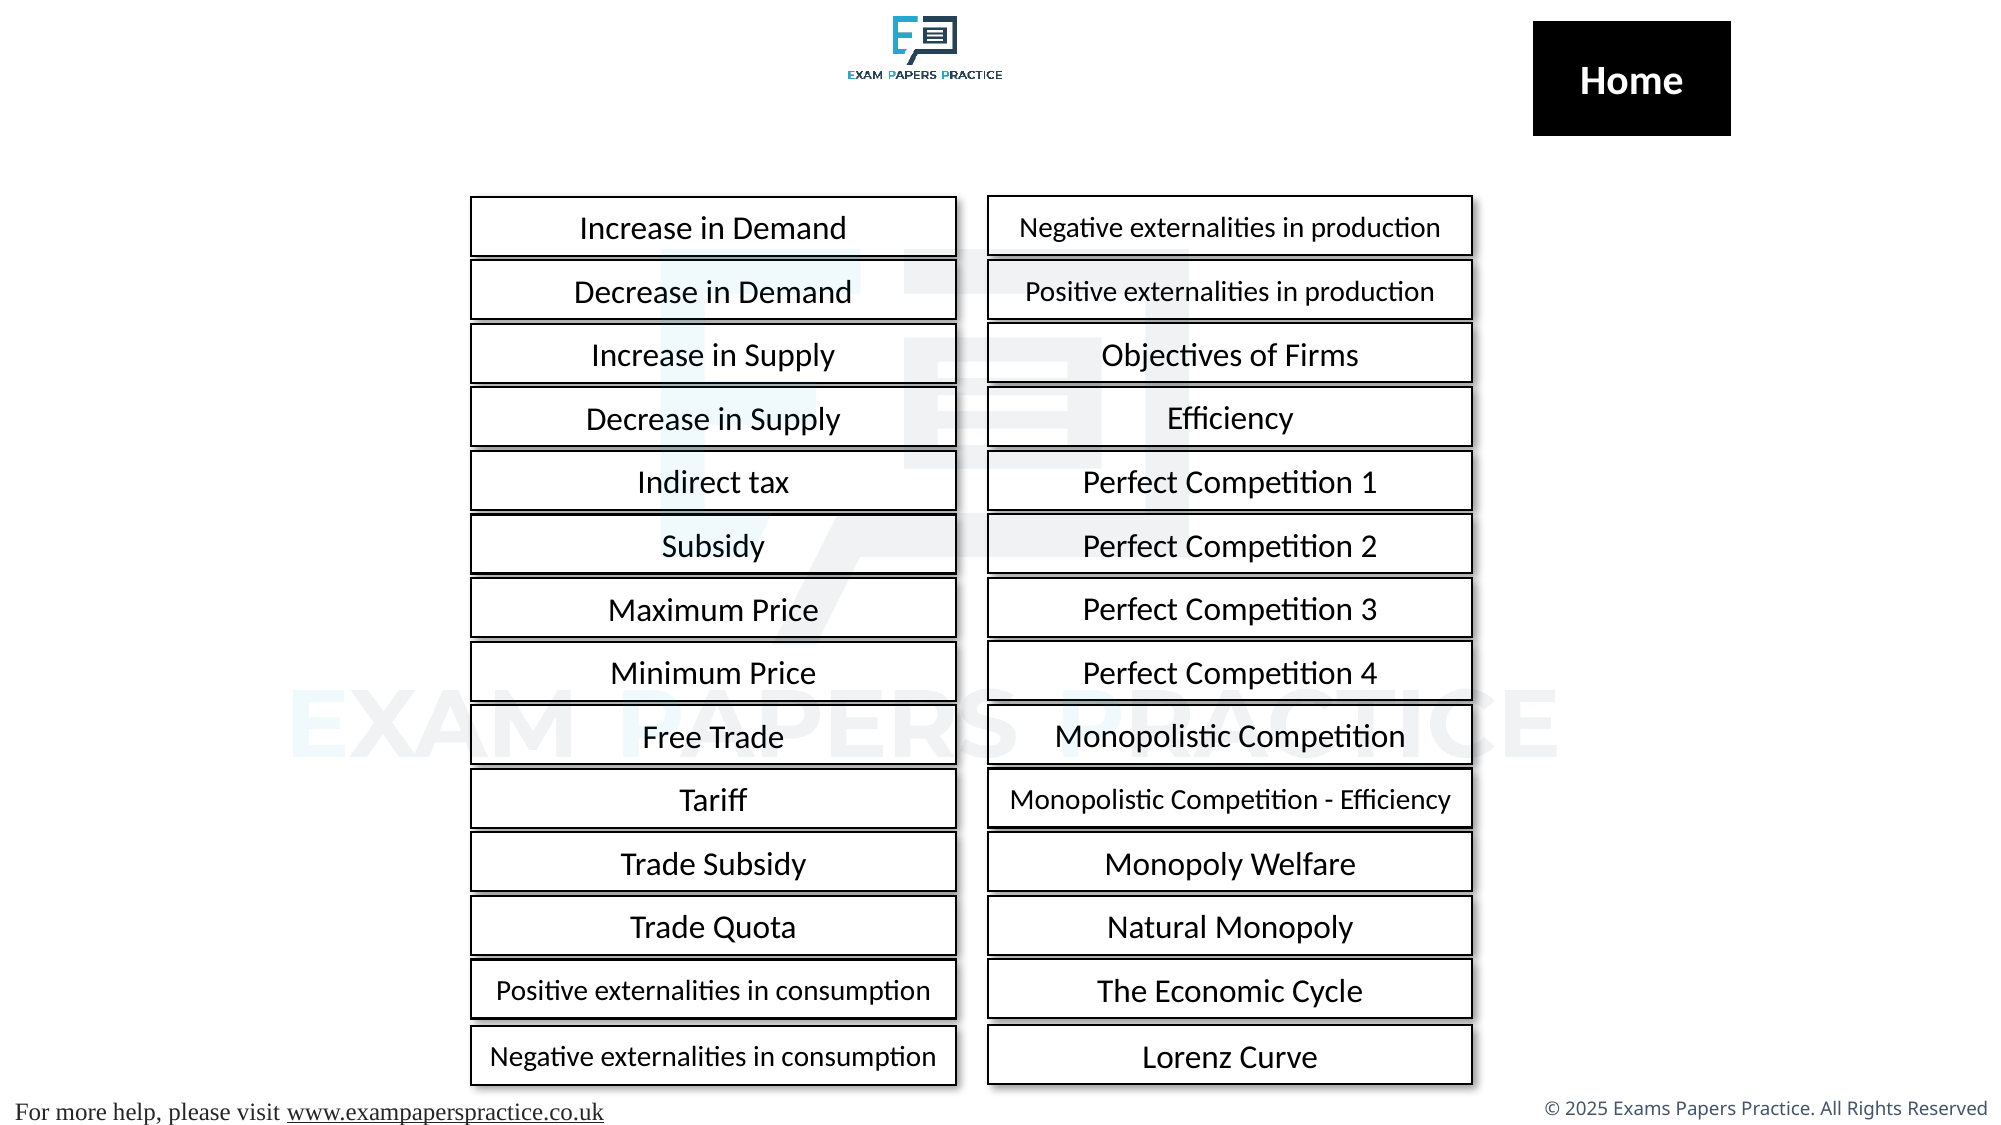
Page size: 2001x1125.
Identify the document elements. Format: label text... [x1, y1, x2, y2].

text_box Monopolistic Competition [987, 758, 1473, 765]
picture [293, 249, 1557, 758]
picture [848, 16, 1002, 79]
text_box Free Trade [470, 758, 957, 765]
text_box Home [1530, 18, 1734, 139]
text_box Negative externalities in production [987, 195, 1473, 249]
text_box Monopoly Welfare [987, 831, 1473, 892]
text_box Monopolistic Competition - Efficiency [987, 767, 1473, 829]
text_box For more help, please visit www.exampaperspractice.co.uk [0, 1088, 641, 1125]
text_box Trade Subsidy [470, 831, 957, 892]
text_box Negative externalities in consumption [470, 1025, 957, 1086]
text_box Positive externalities in consumption [470, 958, 957, 1020]
text_box Tariff [470, 768, 957, 829]
text_box Trade Quota [470, 895, 957, 956]
text_box The Economic Cycle [987, 958, 1473, 1019]
text_box Lorenz Curve [987, 1024, 1473, 1085]
text_box Natural Monopoly [987, 895, 1473, 956]
text_box © 2025 Exams Papers Practice. All Rights Reserved [1516, 1089, 2000, 1125]
text_box Increase in Demand [470, 196, 957, 249]
